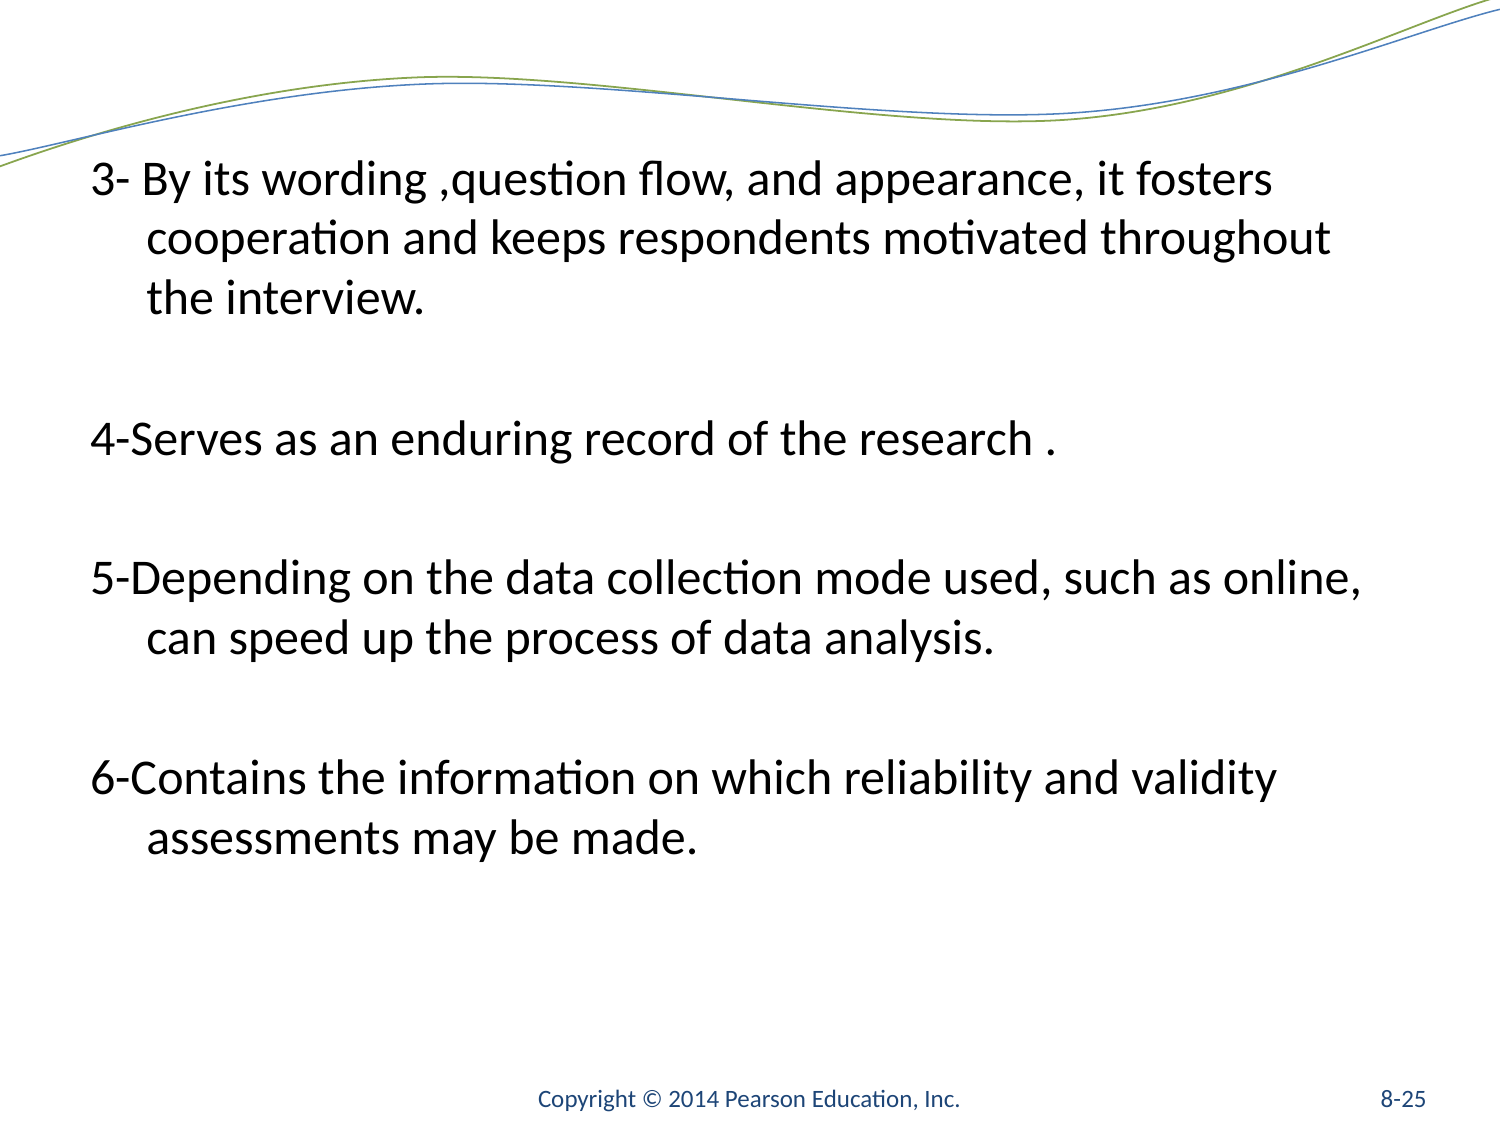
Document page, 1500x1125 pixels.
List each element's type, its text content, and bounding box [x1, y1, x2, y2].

list 3- By its wording ,question flow, and appearance, it fosters cooperation and keeps respondents motivated throughout the interview. 4-Serves as an enduring record of the research . 5-Depending on the data collection mode used, such as online, can speed up the process of data analysis. 6-Contains the information on which reliability and validity assessments may be made. [75, 137, 1425, 1005]
